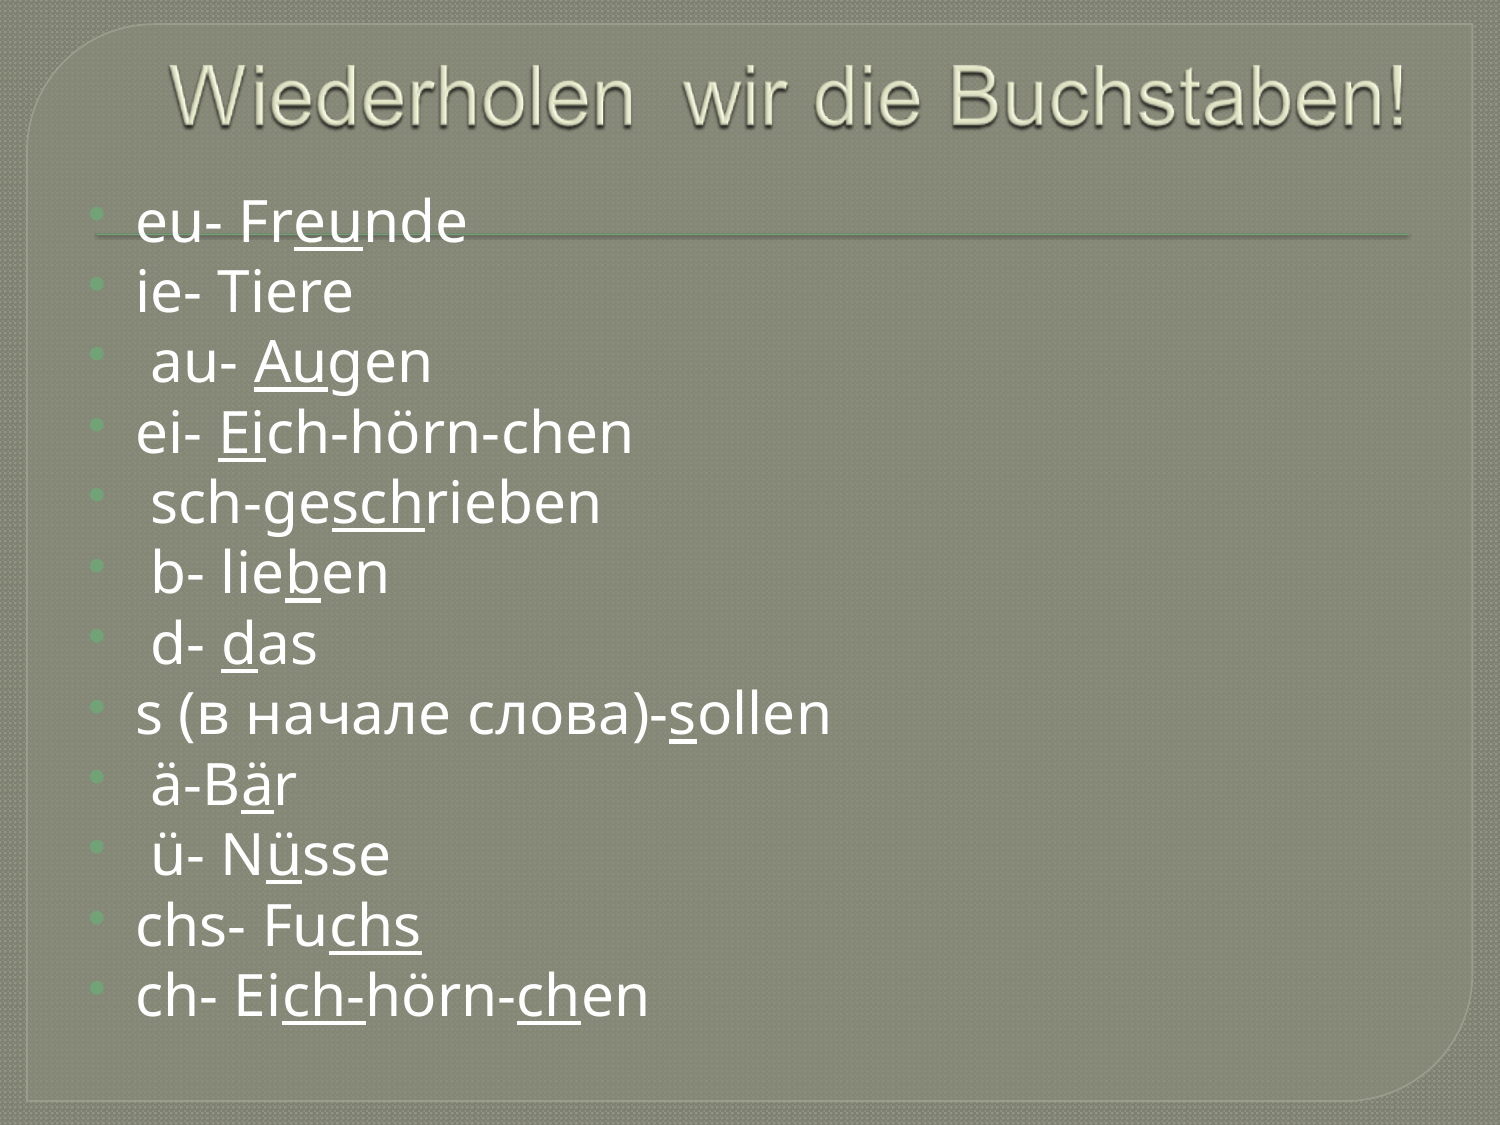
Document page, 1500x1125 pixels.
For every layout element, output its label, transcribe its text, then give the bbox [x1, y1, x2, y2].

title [73, 16, 1491, 155]
list eu- Freunde ie- Tiere au- Augen ei- Eich-hörn-chen sch-geschrieben b- lieben d- das s (в начале слова)-sollen ä-Bär ü- Nüsse chs- Fuchs ch- Eich-hörn-chen [74, 175, 1426, 1044]
